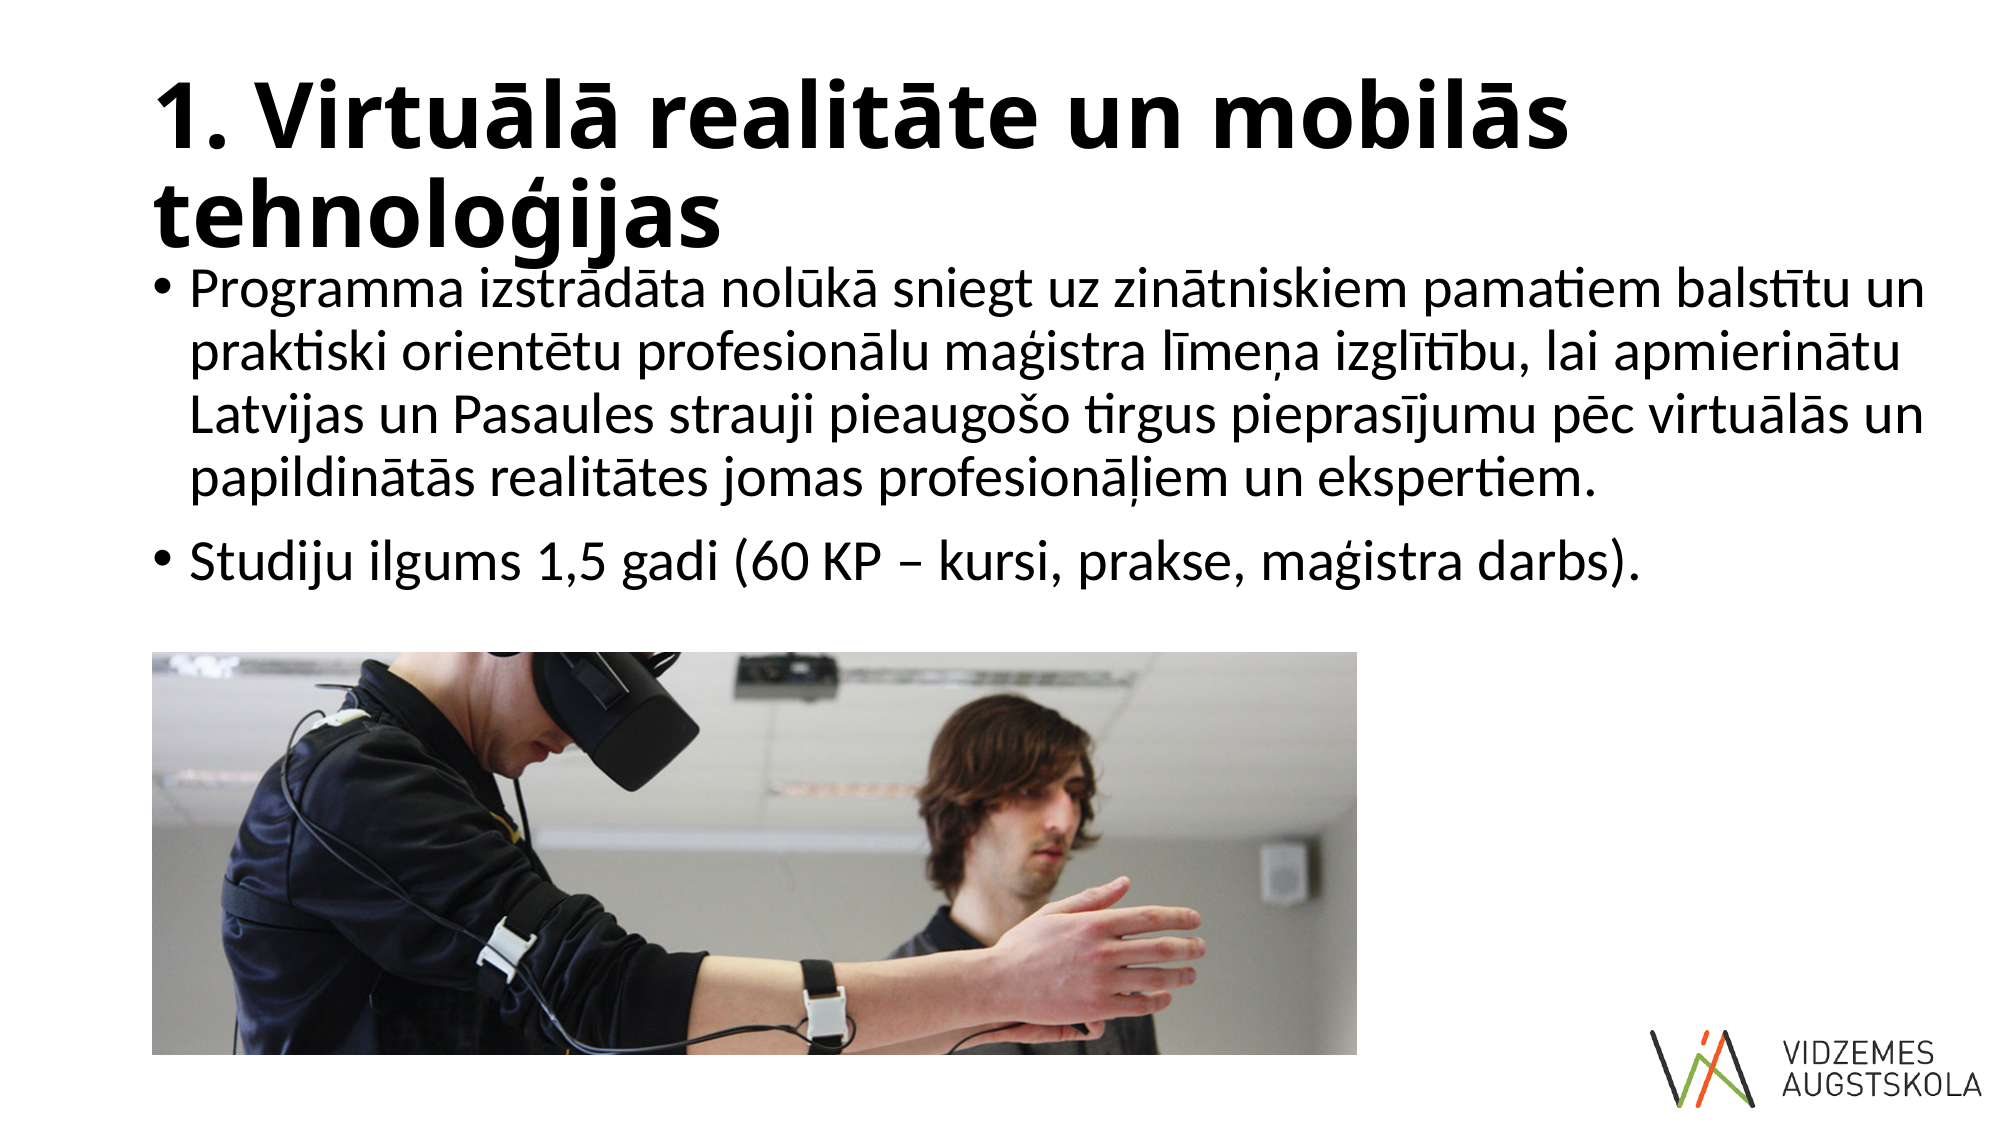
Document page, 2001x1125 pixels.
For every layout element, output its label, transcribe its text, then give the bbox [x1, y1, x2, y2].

list Programma izstrādāta nolūkā sniegt uz zinātniskiem pamatiem balstītu un praktiski orientētu profesionālu maģistra līmeņa izglītību, lai apmierinātu Latvijas un Pasaules strauji pieaugošo tirgus pieprasījumu pēc virtuālās un papildinātās realitātes jomas profesionāļiem un ekspertiem. Studiju ilgums 1,5 gadi (60 KP – kursi, prakse, maģistra darbs). [137, 249, 1958, 649]
picture [152, 652, 1357, 1055]
title 1. Virtuālā realitāte un mobilās tehnoloģijas [137, 59, 1863, 249]
picture [1649, 1030, 1982, 1108]
